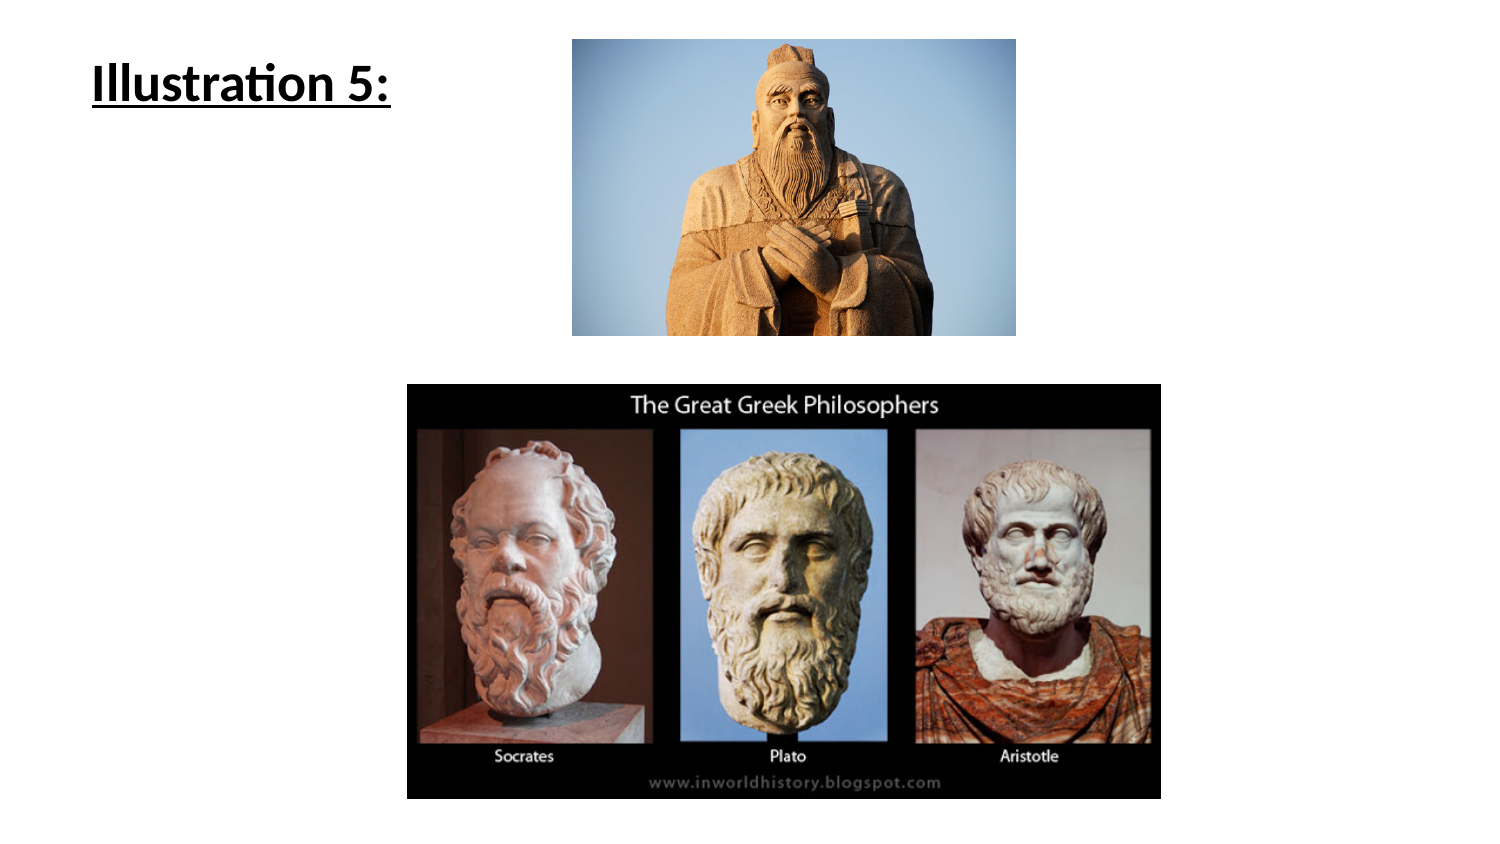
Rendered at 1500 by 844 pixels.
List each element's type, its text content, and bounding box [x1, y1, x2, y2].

picture [572, 39, 1016, 336]
text_box Illustration 5: [77, 39, 406, 120]
picture [407, 384, 1161, 799]
